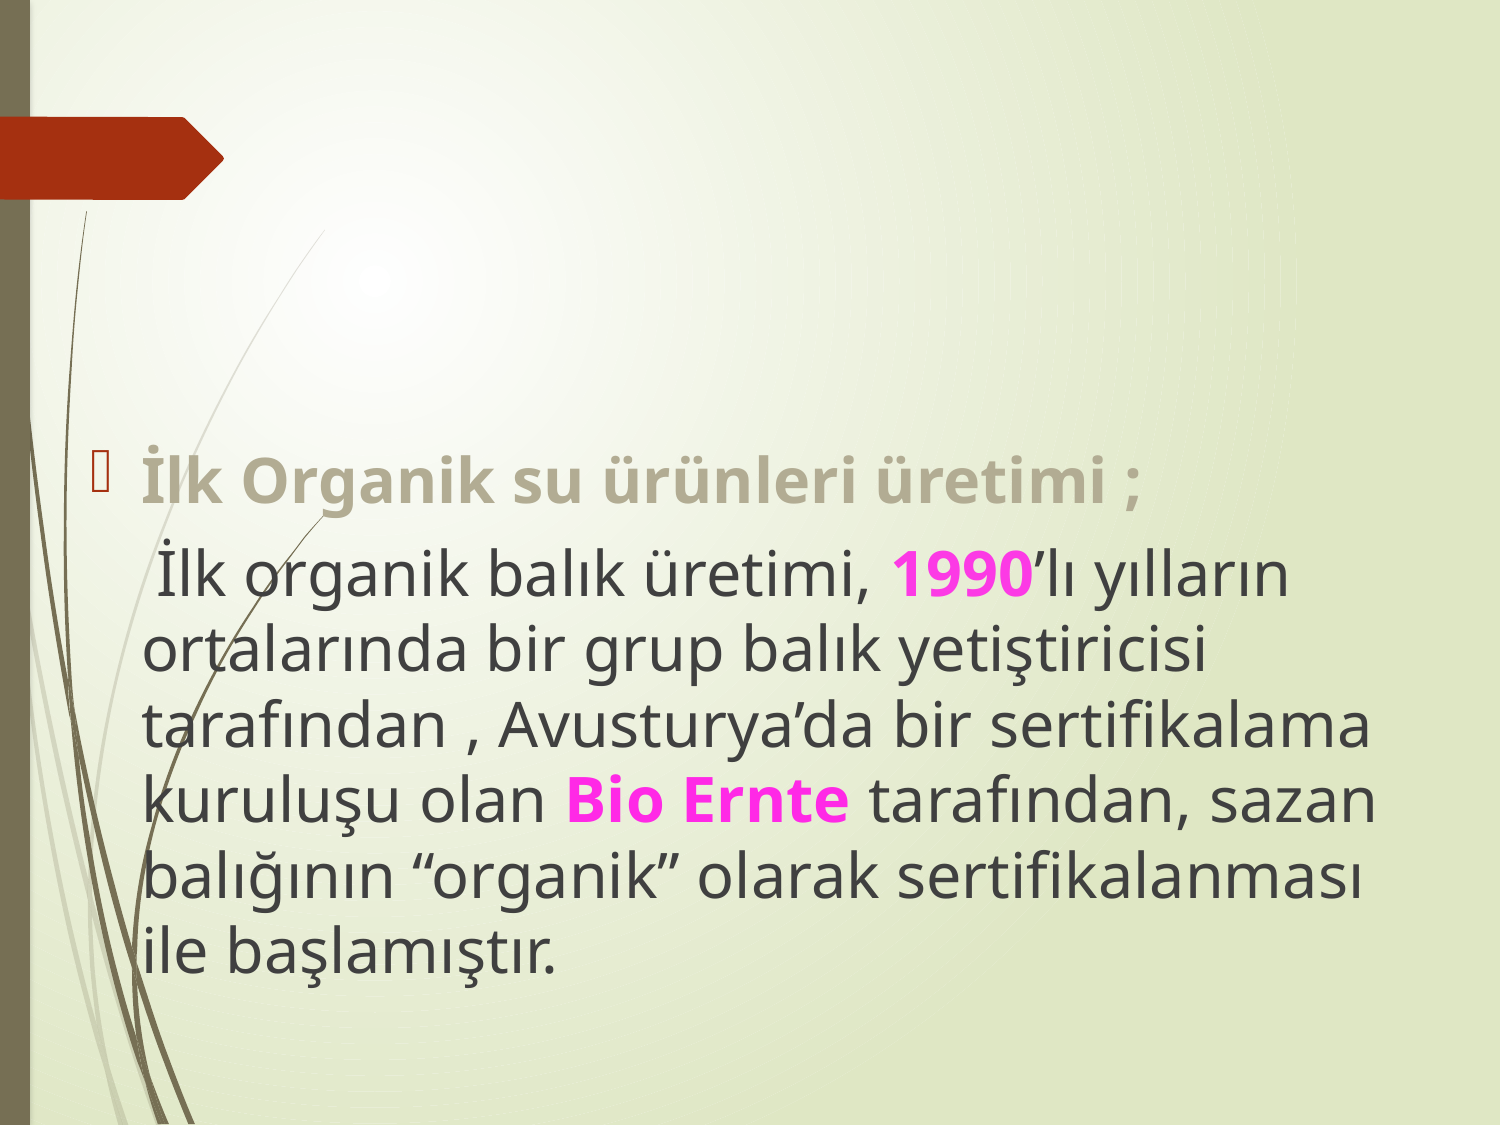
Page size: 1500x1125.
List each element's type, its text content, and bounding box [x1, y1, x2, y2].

list İlk Organik su ürünleri üretimi ; İlk organik balık üretimi, 1990’lı yılların ortalarında bir grup balık yetiştiricisi tarafından , Avusturya’da bir sertifikalama kuruluşu olan Bio Ernte tarafından, sazan balığının “organik” olarak sertifikalanması ile başlamıştır. [75, 432, 1412, 1005]
